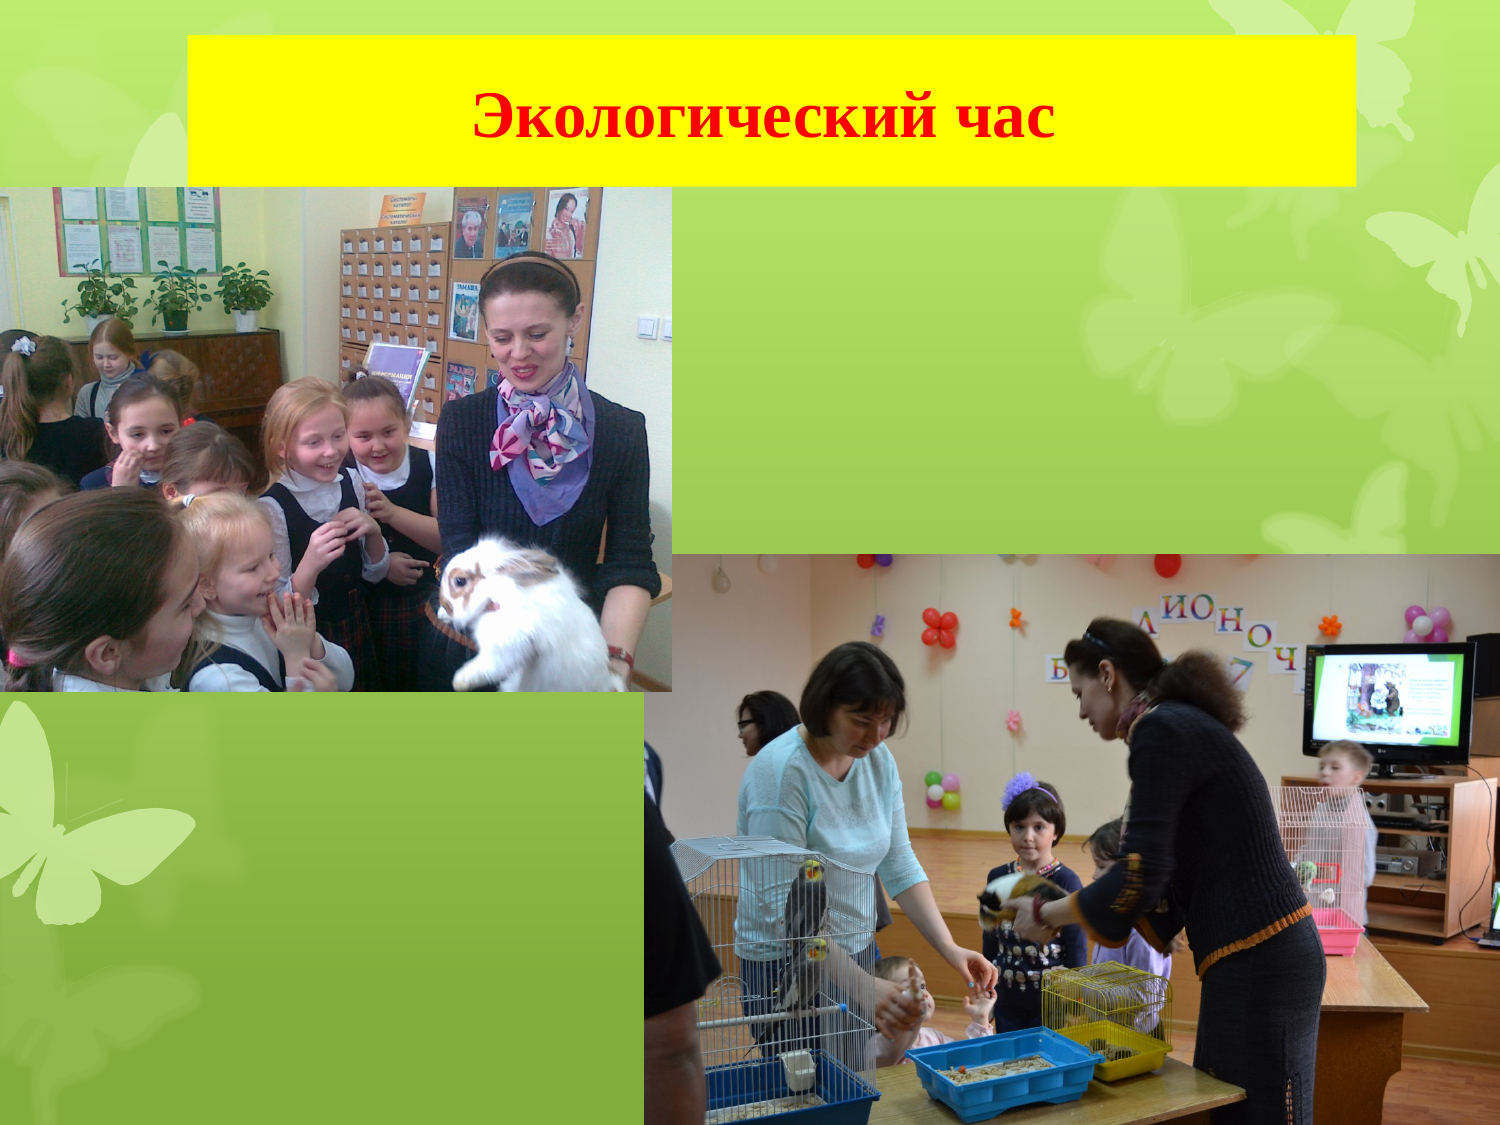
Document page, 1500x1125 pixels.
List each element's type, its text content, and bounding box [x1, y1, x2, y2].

title Экологический час [187, 35, 1357, 187]
picture [0, 186, 1500, 1125]
